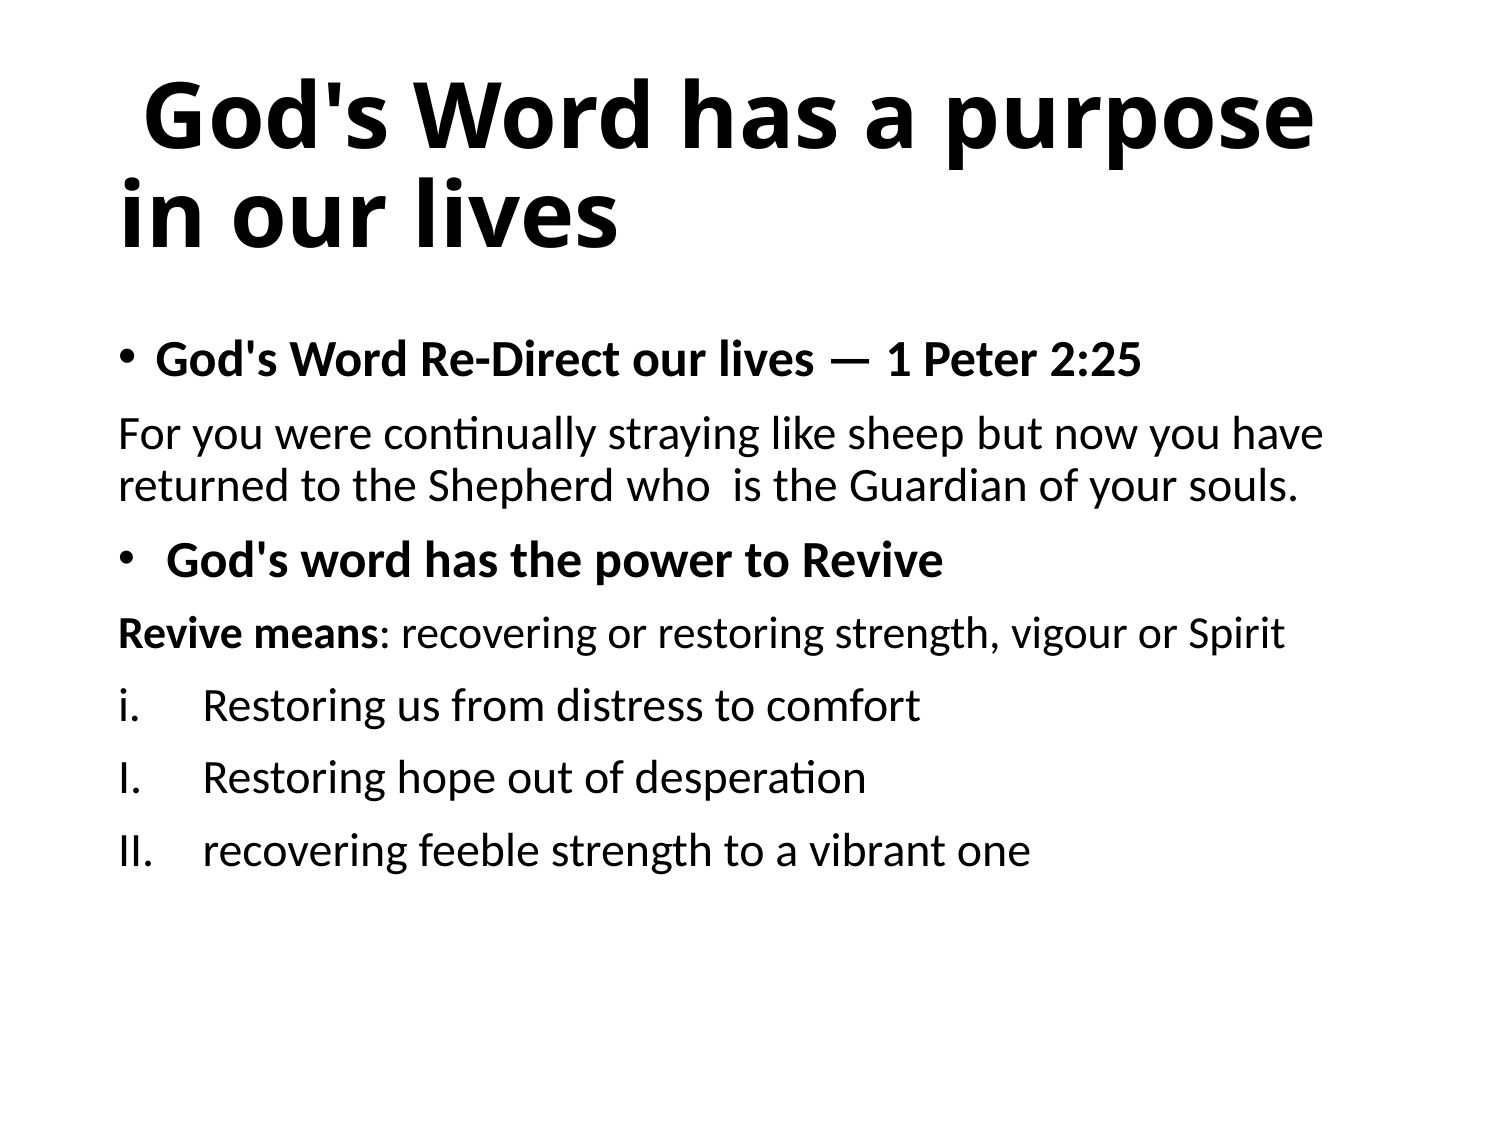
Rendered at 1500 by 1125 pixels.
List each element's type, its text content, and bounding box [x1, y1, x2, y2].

list God's Word Re-Direct our lives — 1 Peter 2:25 For you were continually straying like sheep but now you have returned to the Shepherd who is the Guardian of your souls. God's word has the power to Revive Revive means: recovering or restoring strength, vigour or Spirit Restoring us from distress to comfort Restoring hope out of desperation recovering feeble strength to a vibrant one [103, 323, 1397, 1038]
title God's Word has a purpose in our lives [103, 59, 1397, 278]
